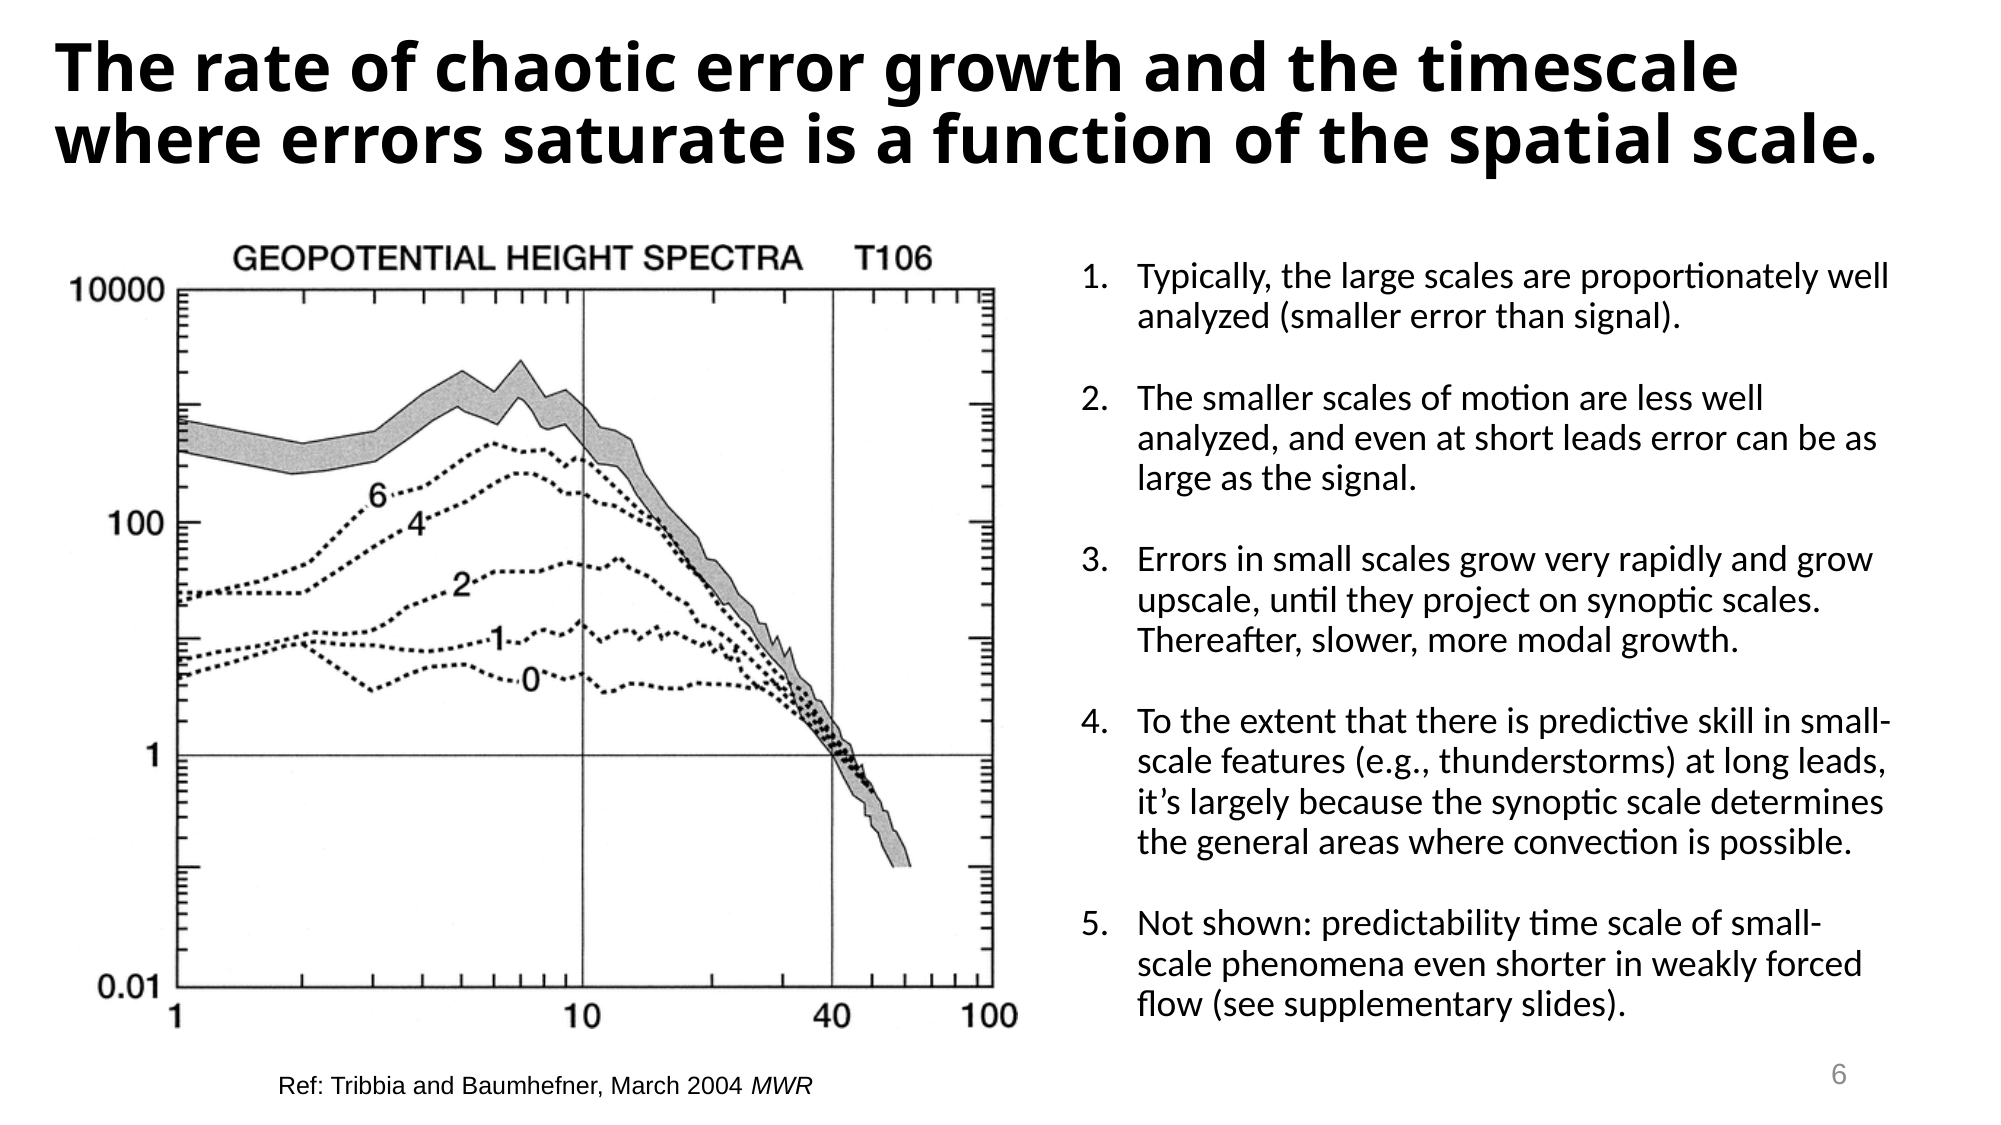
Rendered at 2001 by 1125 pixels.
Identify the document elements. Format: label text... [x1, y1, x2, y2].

title The rate of chaotic error growth and the timescale where errors saturate is a function of the spatial scale. [39, 24, 1975, 188]
slide_number 6 [1412, 1043, 1863, 1103]
picture [70, 244, 1018, 1029]
text_box Ref: Tribbia and Baumhefner, March 2004 MWR [263, 1062, 829, 1108]
list Typically, the large scales are proportionately well analyzed (smaller error than signal). The smaller scales of motion are less well analyzed, and even at short leads error can be as large as the signal. Errors in small scales grow very rapidly and grow upscale, until they project on synoptic scales. Thereafter, slower, more modal growth. To the extent that there is predictive skill in small-scale features (e.g., thunderstorms) at long leads, it’s largely because the synoptic scale determines the general areas where convection is possible. Not shown: predictability time scale of small-scale phenomena even shorter in weakly forced flow (see supplementary slides). [1065, 248, 1912, 1043]
